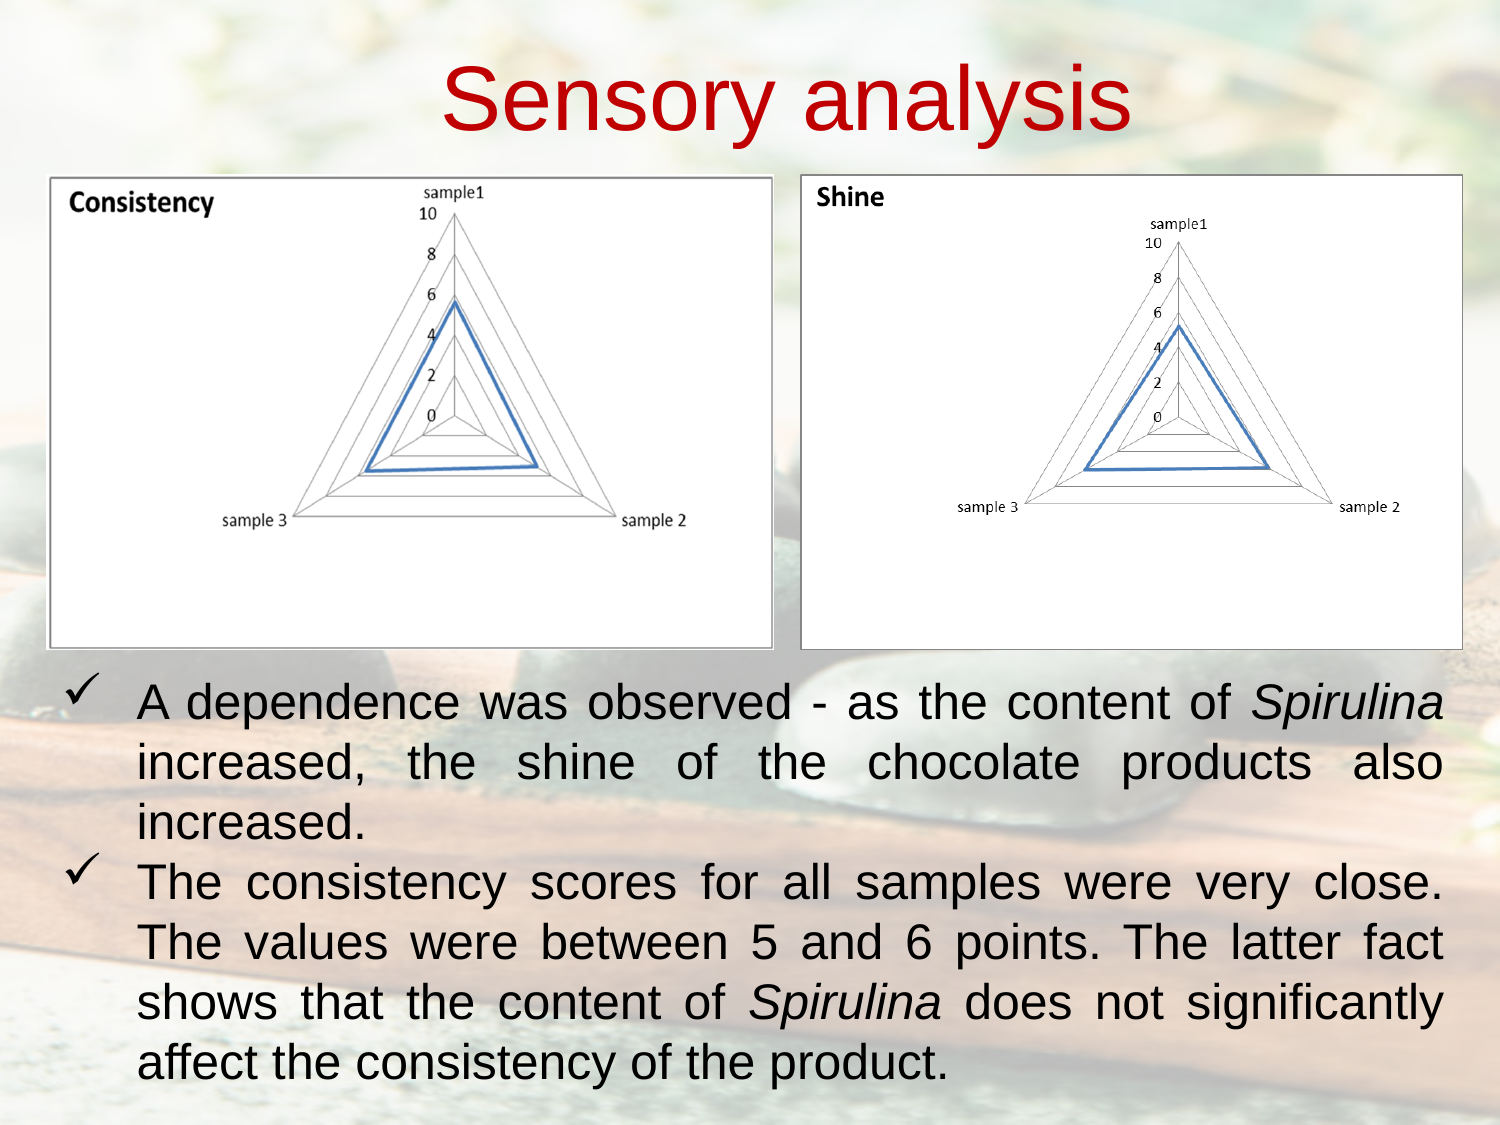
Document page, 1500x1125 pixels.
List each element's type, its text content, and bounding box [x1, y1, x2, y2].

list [46, 174, 774, 650]
text_box A dependence was observed - as the content of Spirulina increased, the shine of the chocolate products also increased. The consistency scores for all samples were very close. The values were between 5 and 6 points. The latter fact shows that the content of Spirulina does not significantly affect the consistency of the product. [46, 662, 1460, 1097]
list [799, 174, 1463, 650]
title Sensory analysis [112, 0, 1463, 188]
